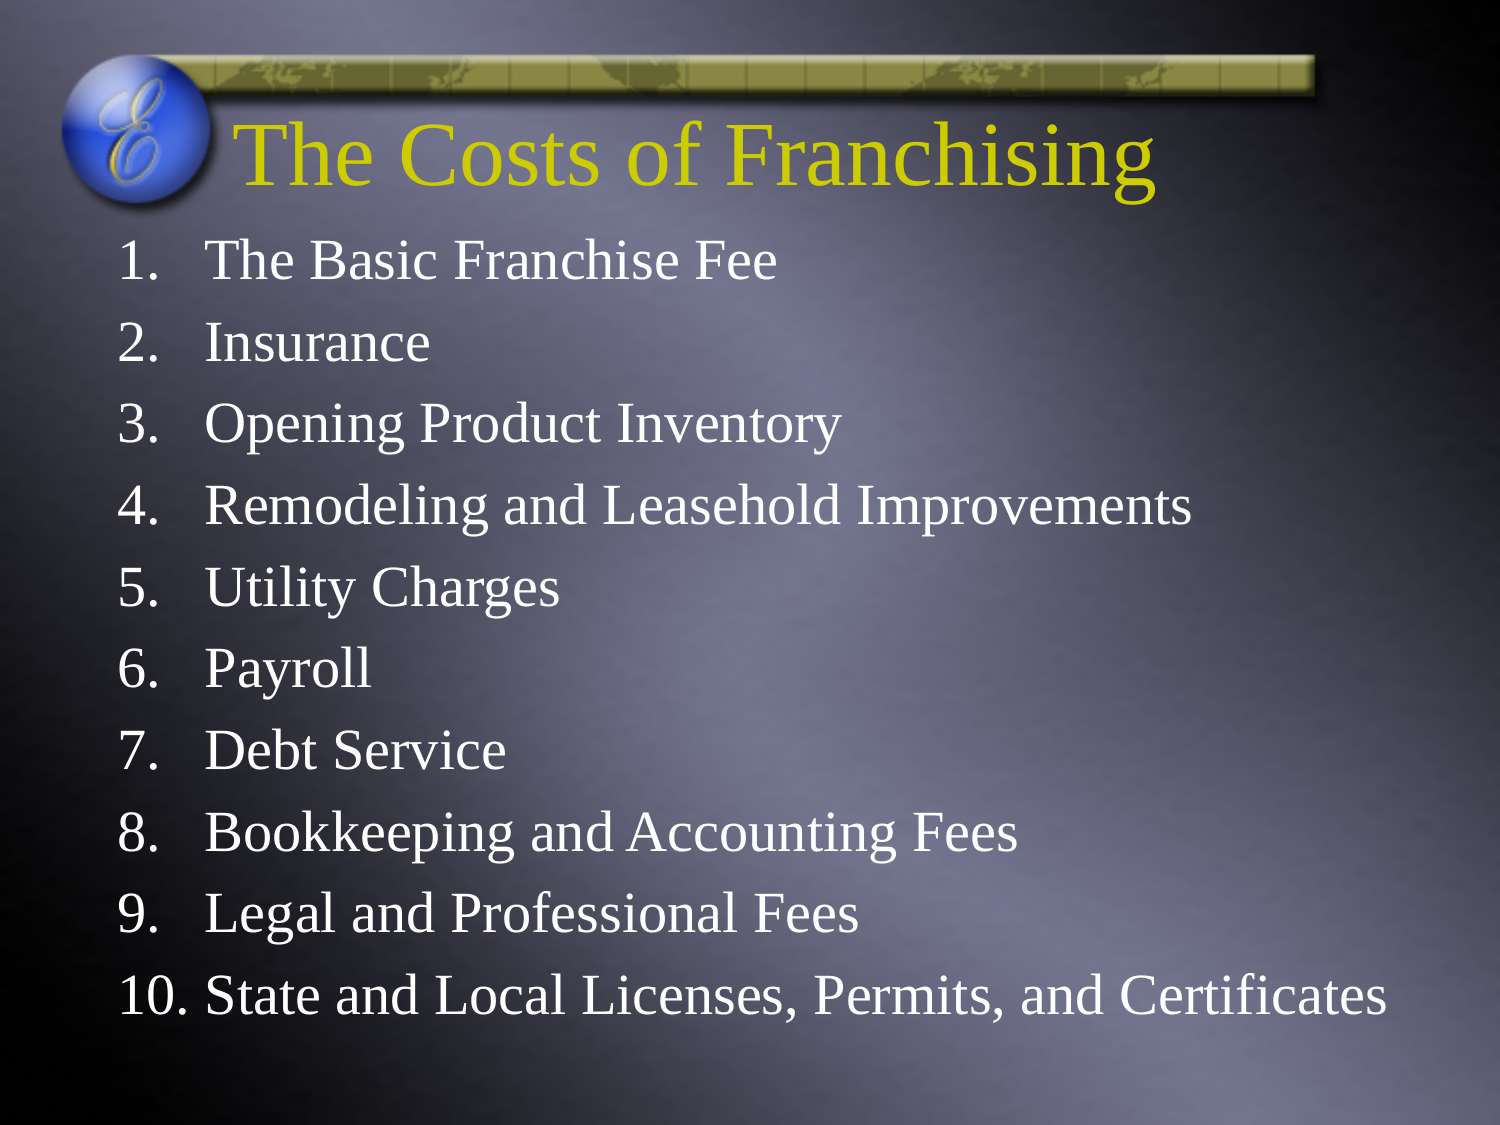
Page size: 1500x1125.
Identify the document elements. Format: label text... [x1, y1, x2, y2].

list The Basic Franchise Fee Insurance Opening Product Inventory Remodeling and Leasehold Improvements Utility Charges Payroll Debt Service Bookkeeping and Accounting Fees Legal and Professional Fees State and Local Licenses, Permits, and Certificates [101, 213, 1426, 1068]
picture [0, 0, 1500, 1125]
title The Costs of Franchising [217, 54, 1426, 213]
